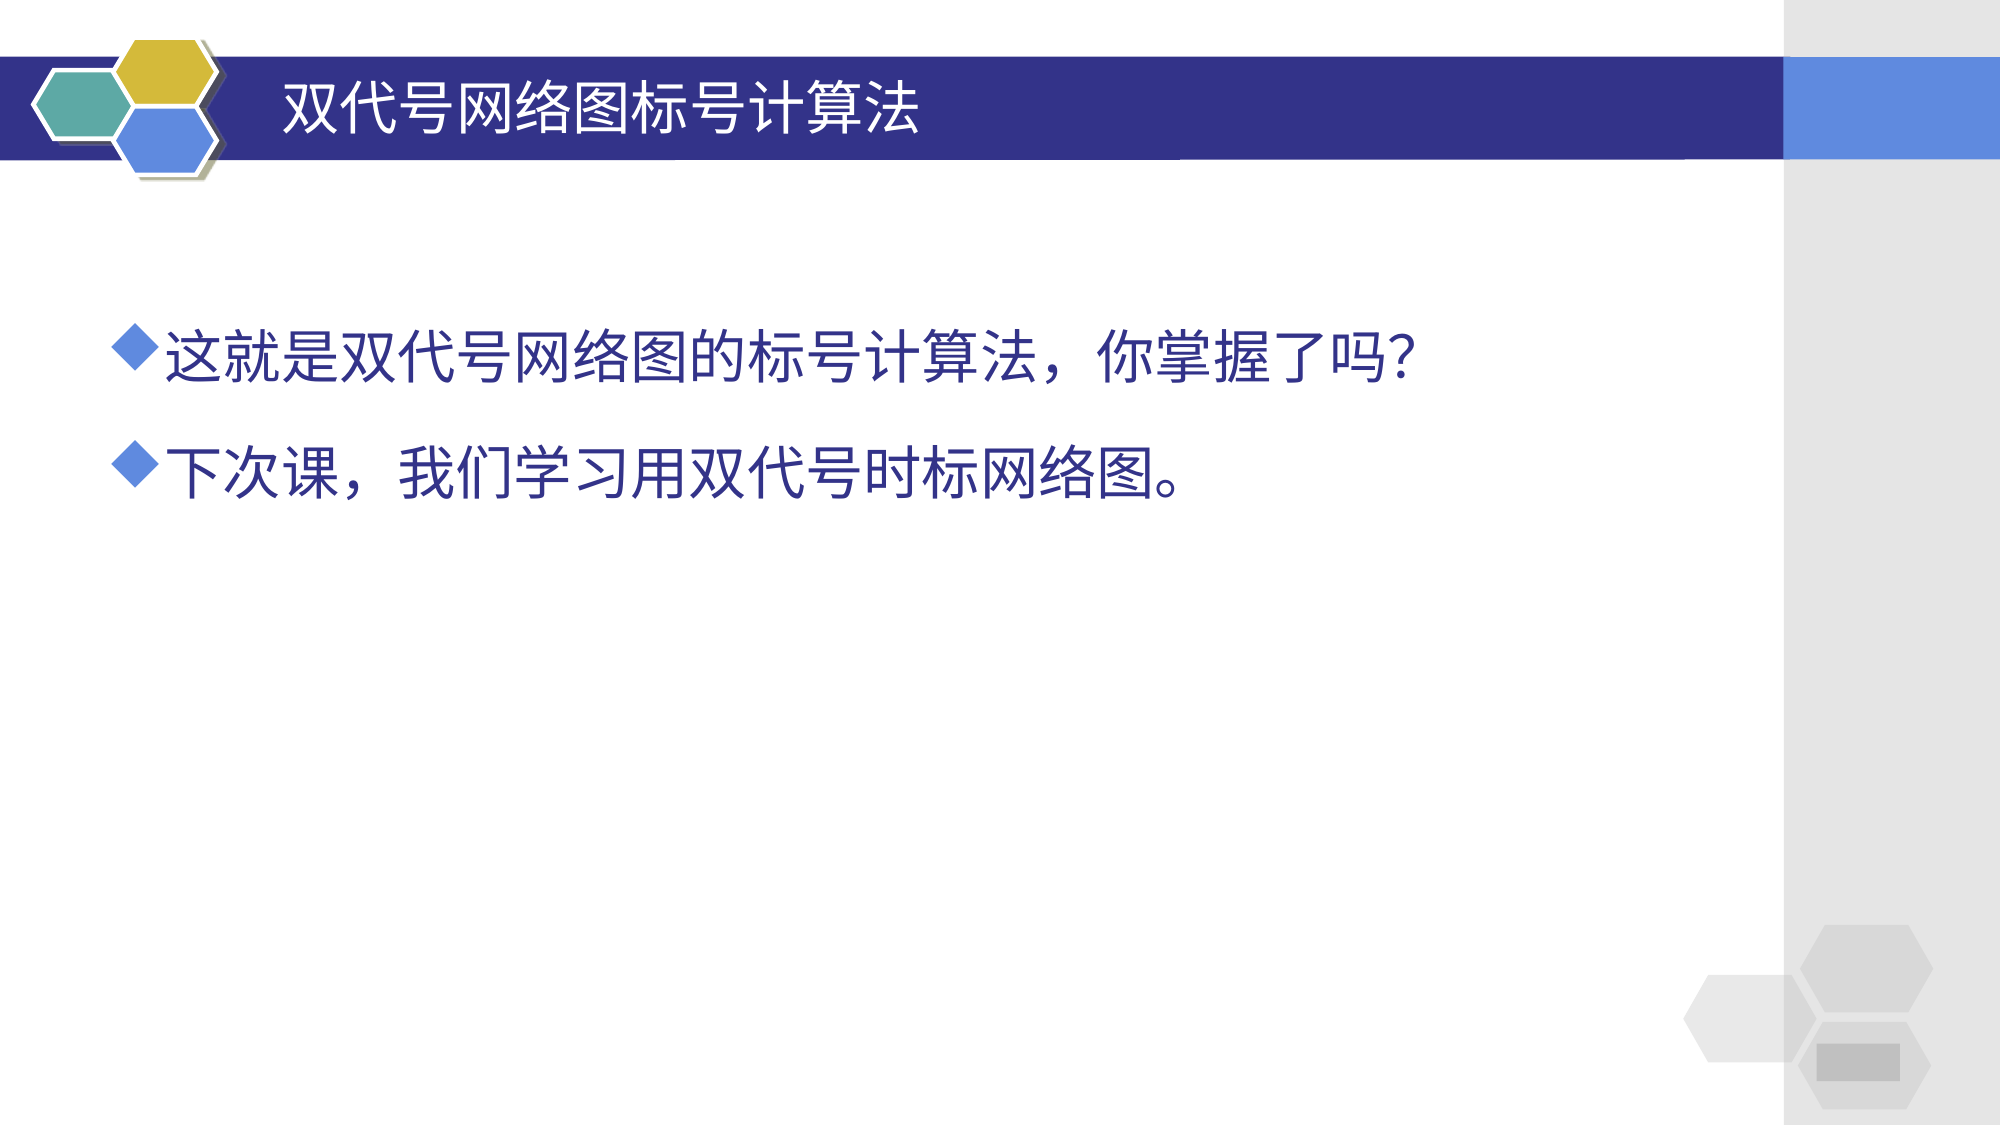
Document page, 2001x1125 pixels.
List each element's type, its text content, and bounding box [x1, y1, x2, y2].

title 双代号网络图标号计算法 [266, 62, 1717, 151]
list 这就是双代号网络图的标号计算法，你掌握了吗？ 下次课，我们学习用双代号时标网络图。 [91, 195, 1778, 999]
slide_number [1816, 1043, 1901, 1082]
